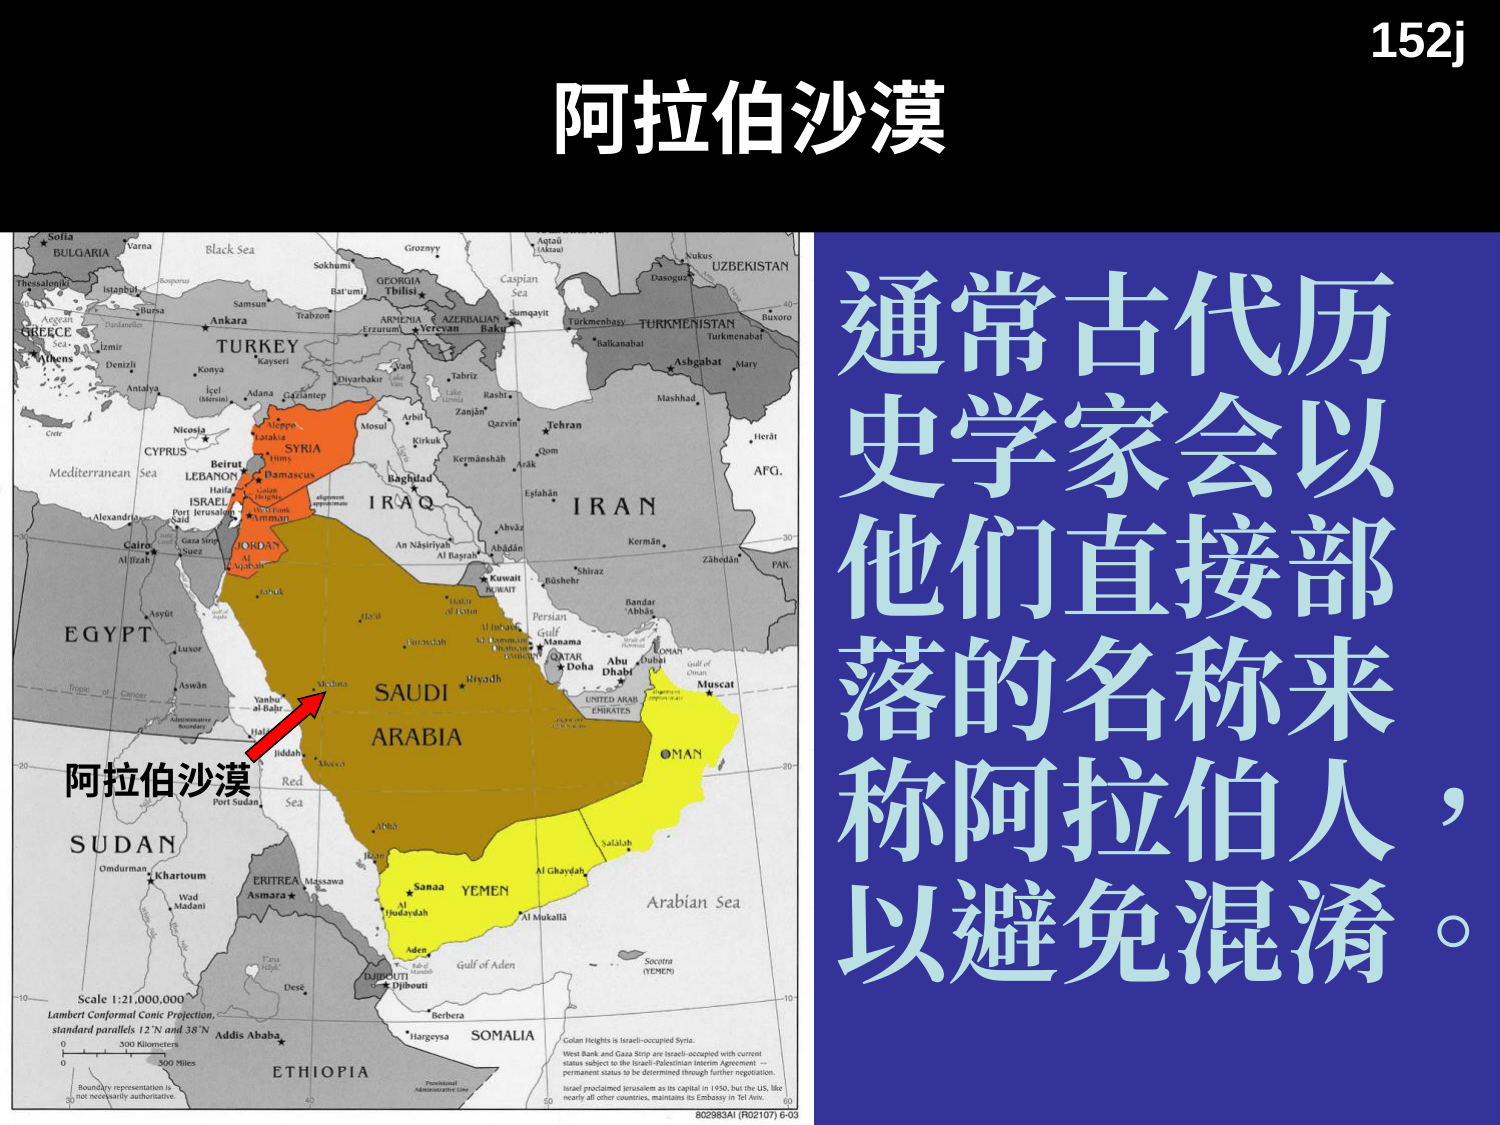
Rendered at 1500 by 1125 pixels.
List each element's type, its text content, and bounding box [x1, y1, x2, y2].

text_box 152j [1337, 0, 1500, 75]
text_box 通常古代历史学家会以他们直接部落的名称来称阿拉伯人，以避免混淆。 [820, 262, 1463, 1007]
text_box [837, 255, 1500, 458]
text_box 阿拉伯沙漠 [0, 0, 1500, 233]
picture [0, 162, 814, 1125]
